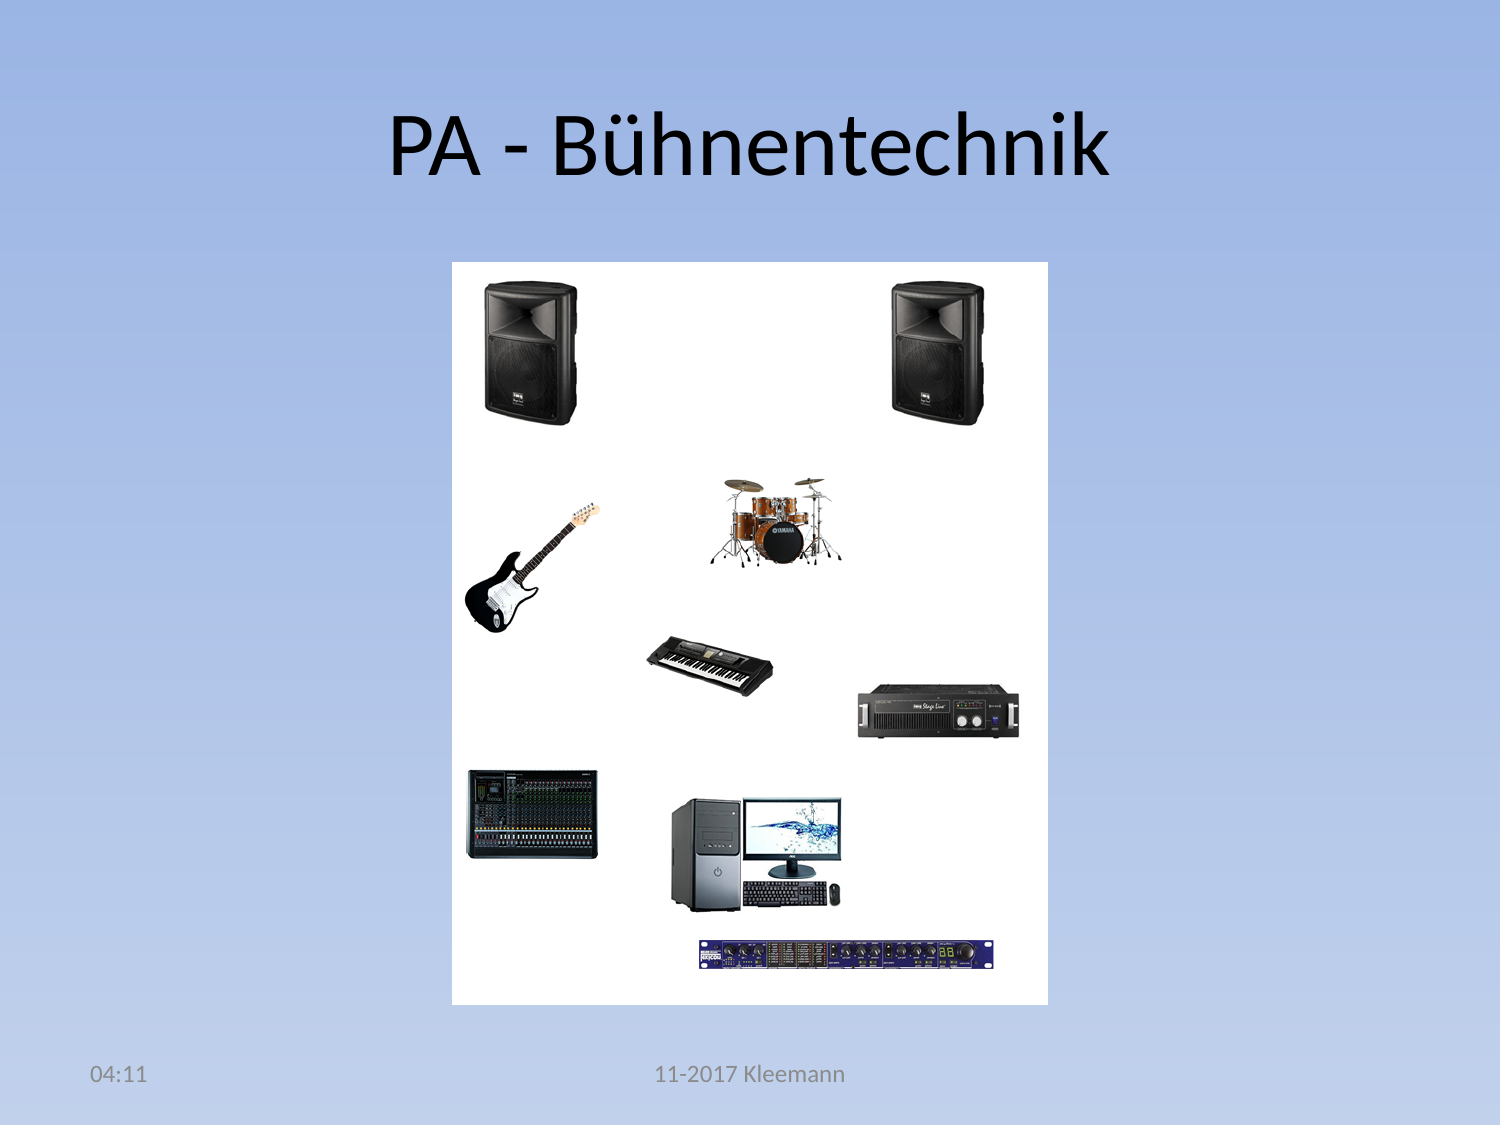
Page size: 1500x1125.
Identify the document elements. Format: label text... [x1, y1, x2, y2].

title PA - Bühnentechnik [75, 45, 1425, 233]
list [451, 262, 1049, 1006]
footer 11-2017 Kleemann [512, 1042, 988, 1103]
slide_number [75, 1042, 425, 1103]
